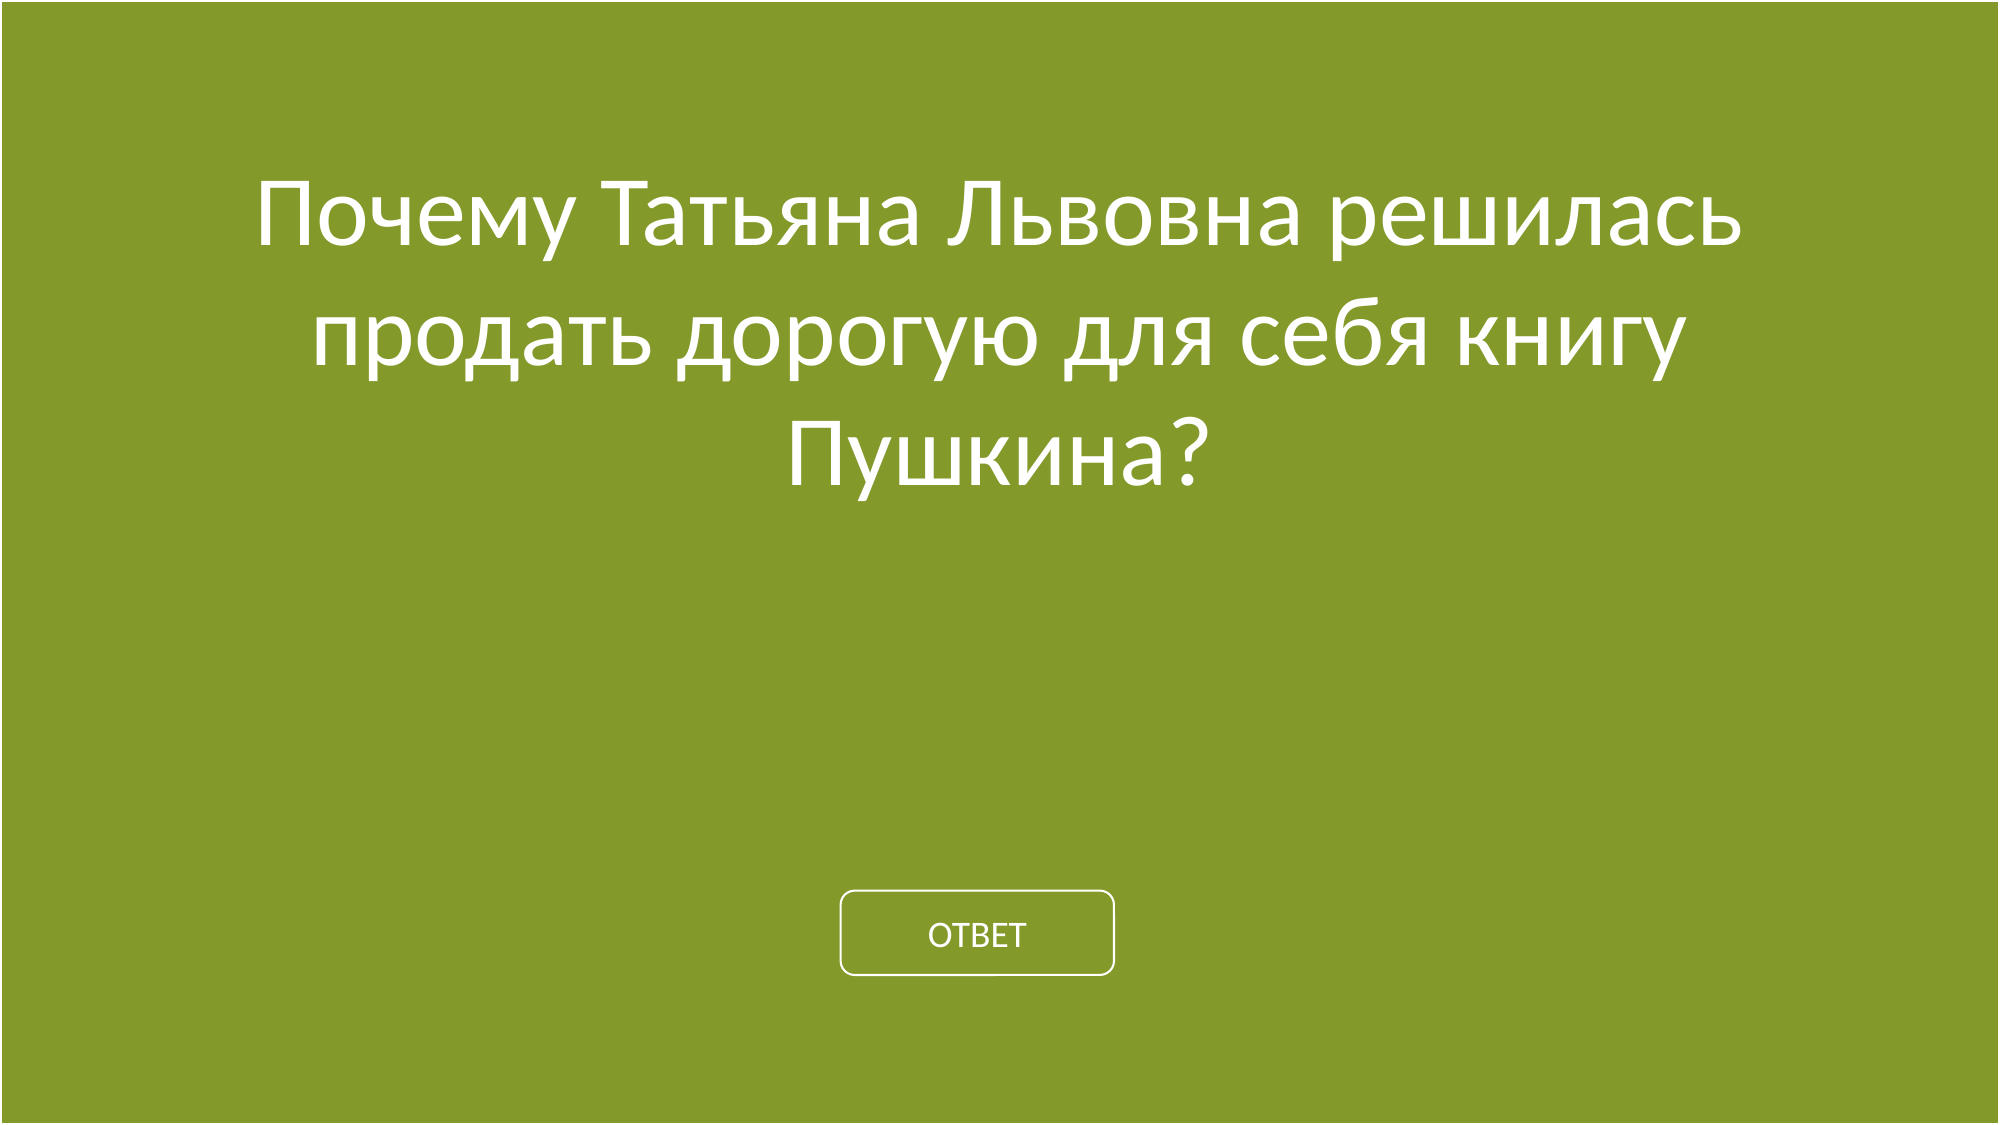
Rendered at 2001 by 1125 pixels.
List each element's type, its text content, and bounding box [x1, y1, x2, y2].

text_box Почему Татьяна Львовна решилась продать дорогую для себя книгу Пушкина? [83, 138, 1917, 514]
text_box ОТВЕТ [839, 889, 1116, 977]
text_box [0, 0, 2000, 1125]
